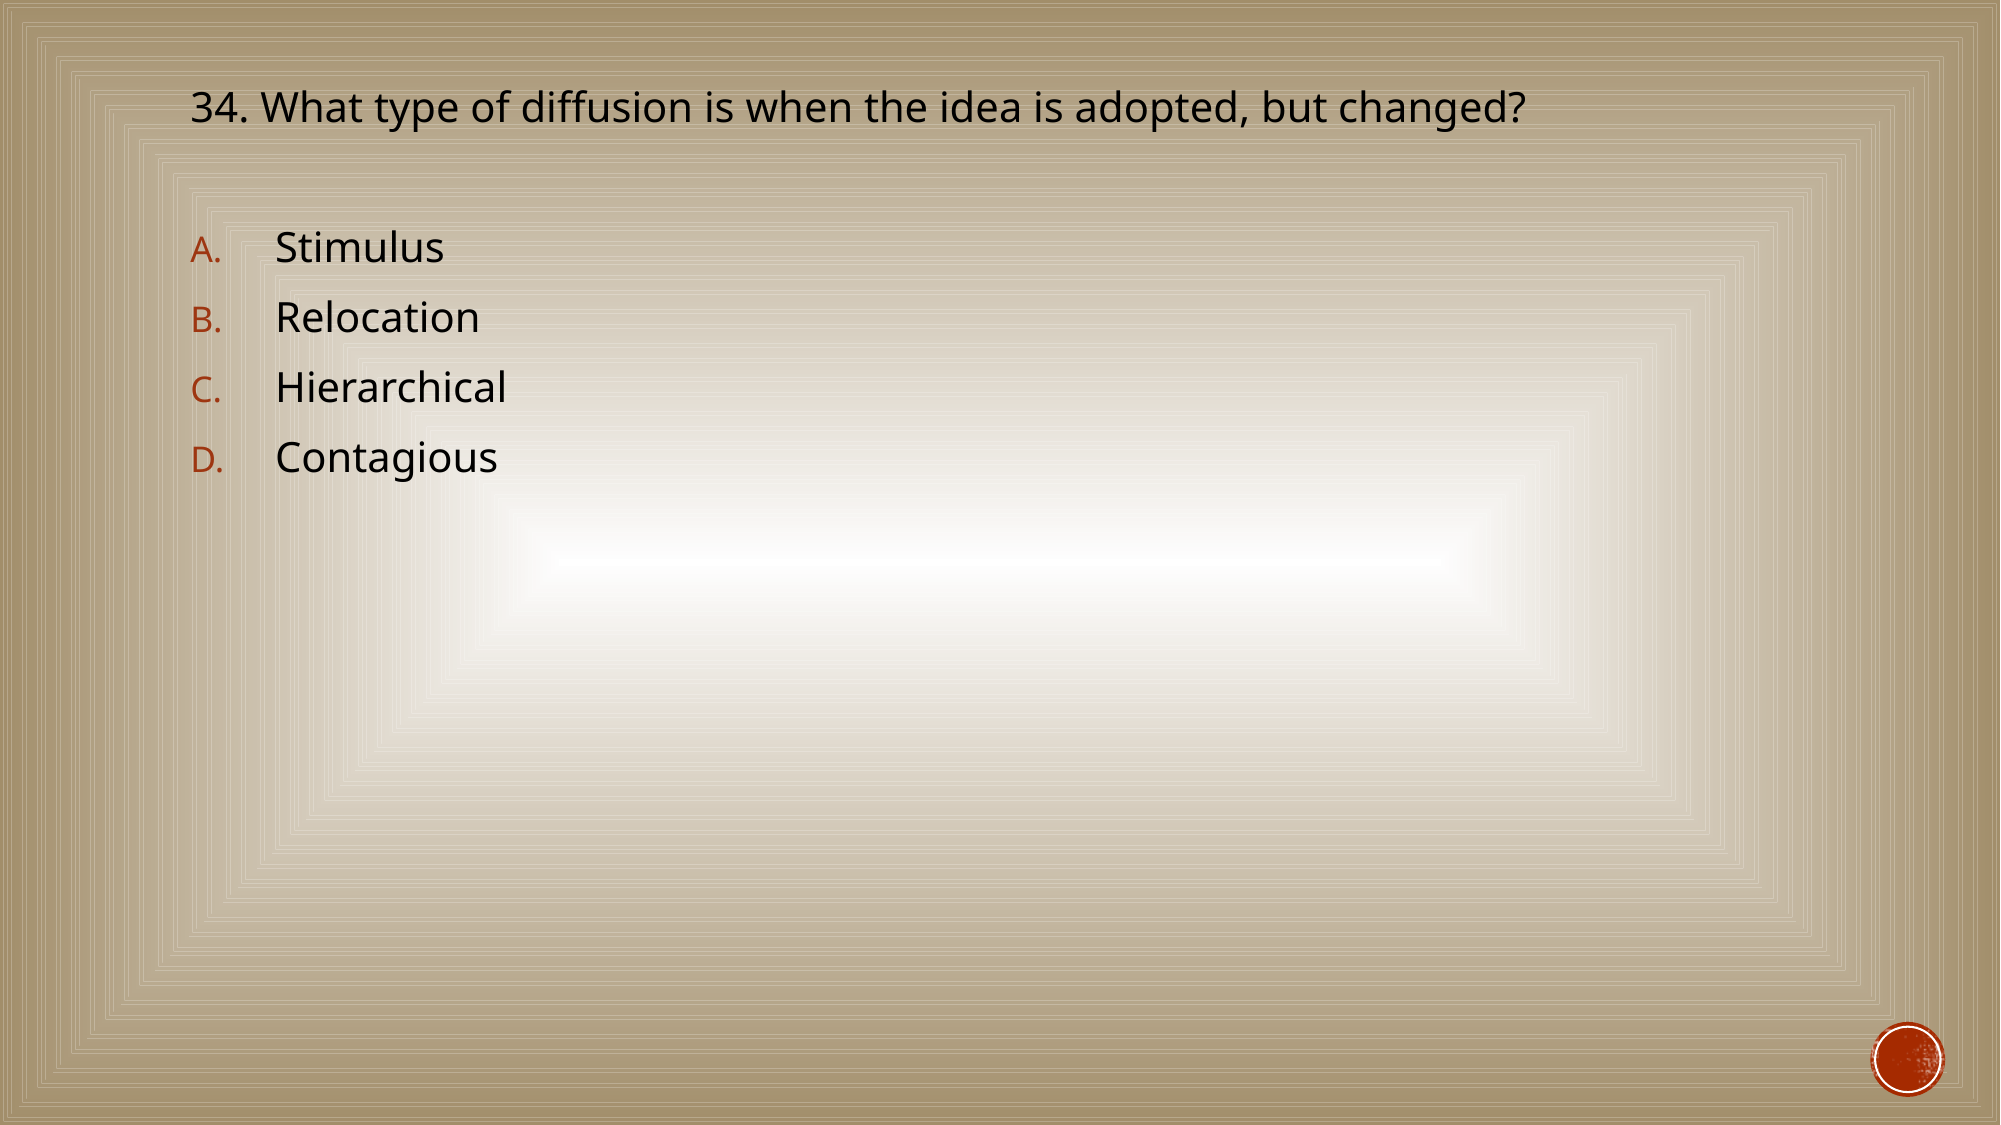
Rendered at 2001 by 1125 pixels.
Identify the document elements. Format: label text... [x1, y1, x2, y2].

list 34. What type of diffusion is when the idea is adopted, but changed? Stimulus Relocation Hierarchical Contagious [175, 79, 1826, 1013]
